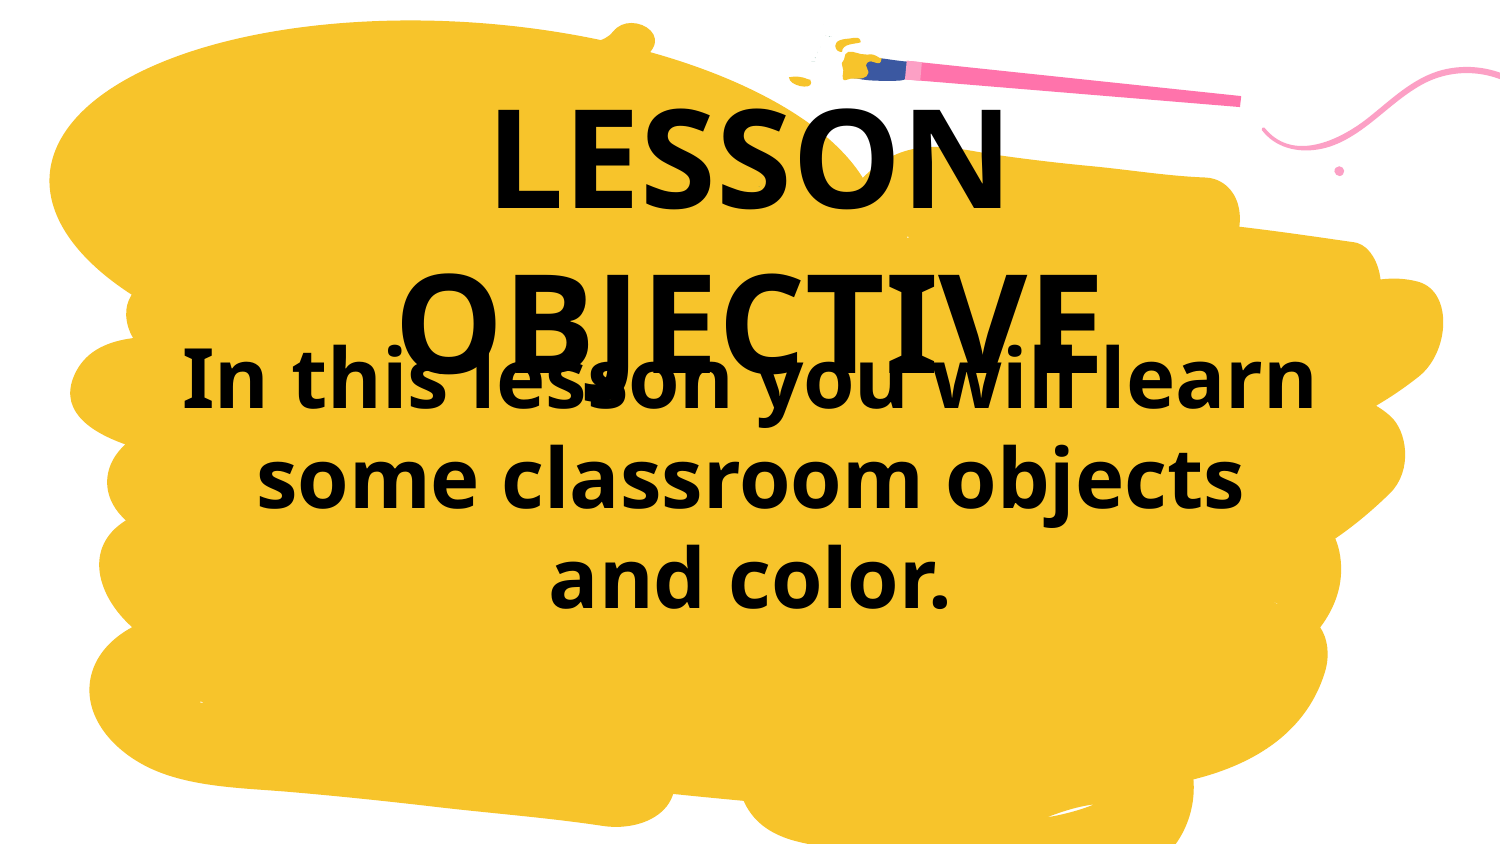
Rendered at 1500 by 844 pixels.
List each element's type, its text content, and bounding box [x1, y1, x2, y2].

title LESSON OBJECTIVE [118, 70, 858, 235]
title LESSON OBJECTIVE [1177, 70, 1382, 235]
text_box In this lesson you will learn some classroom objects and color. [157, 282, 1345, 641]
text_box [863, 0, 1173, 272]
